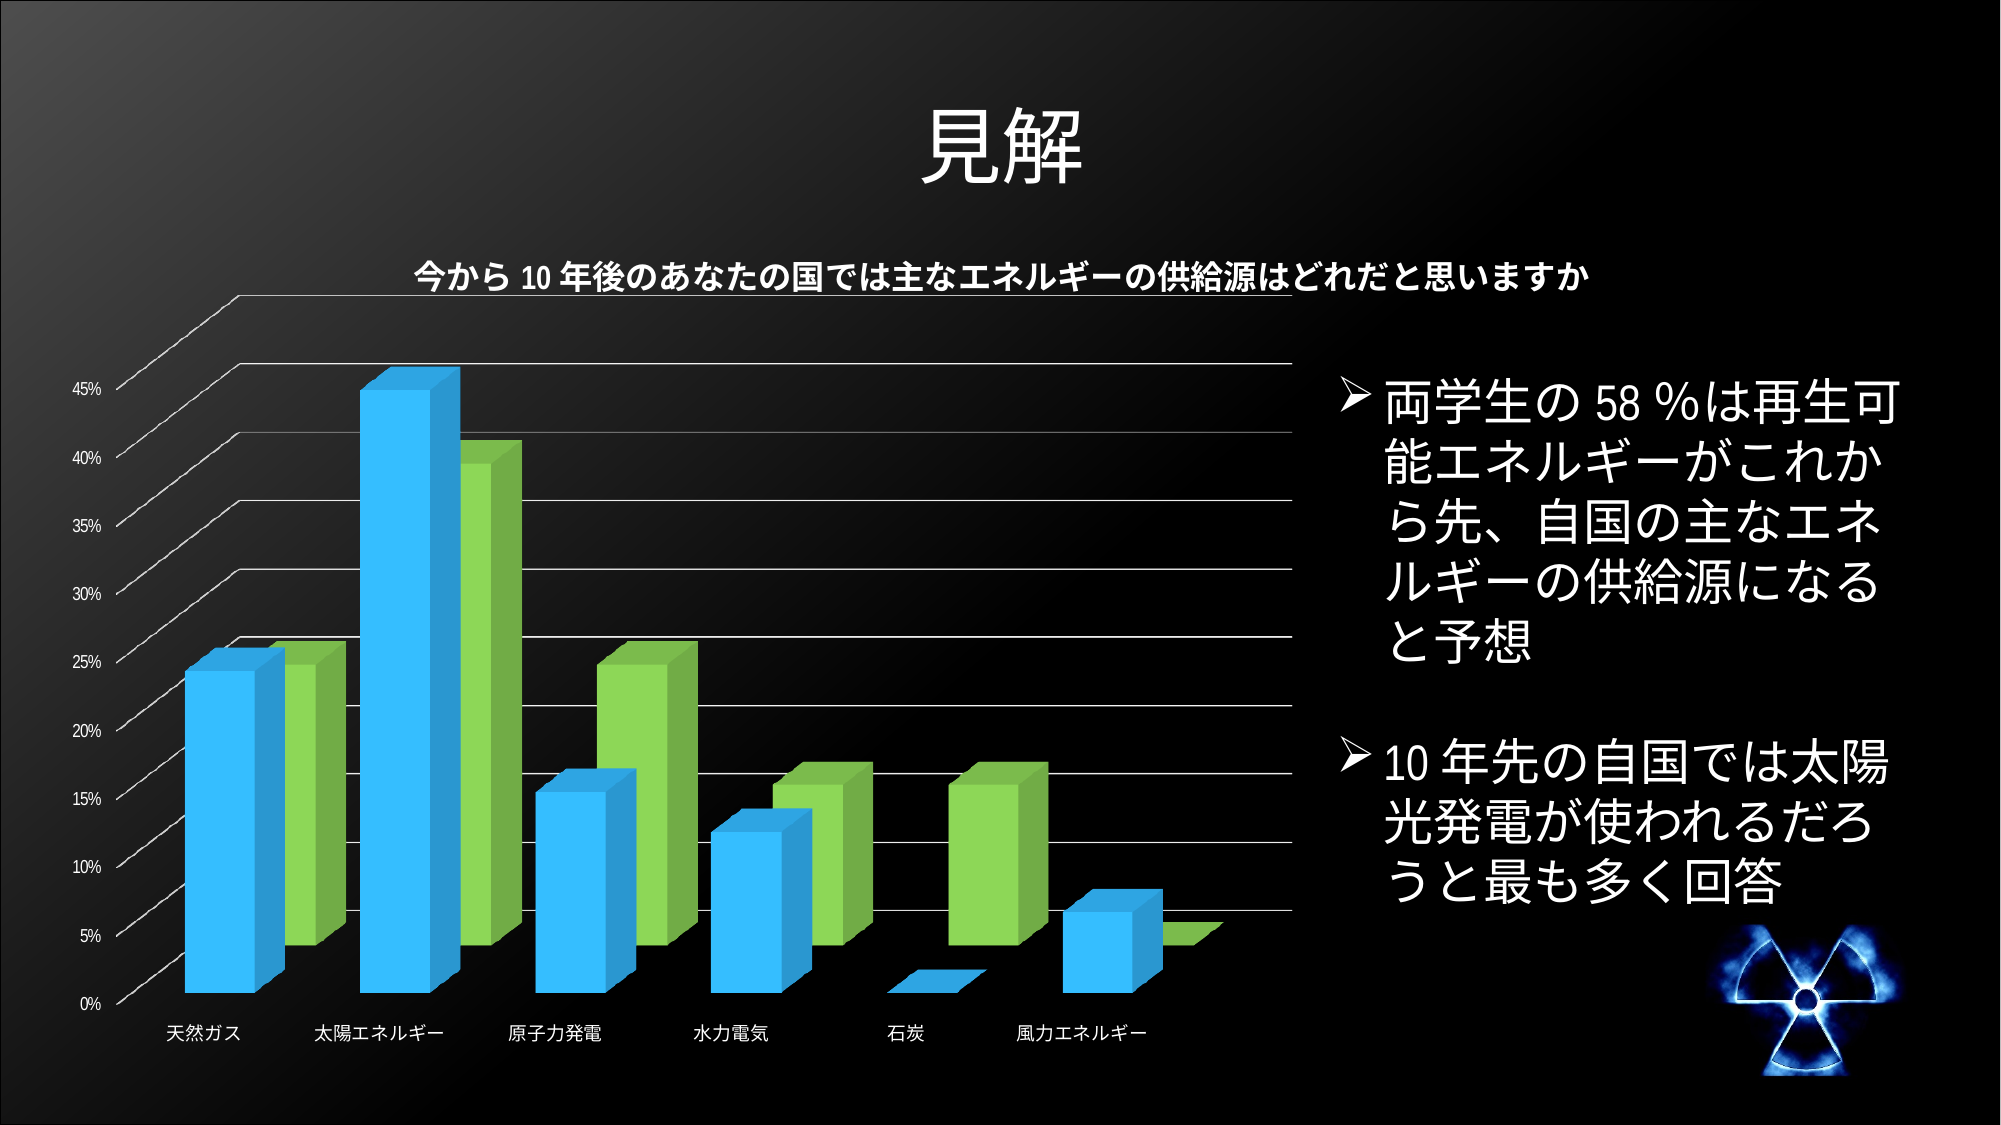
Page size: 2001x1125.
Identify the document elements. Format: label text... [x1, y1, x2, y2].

text_box 今から10年後のあなたの国では主なエネルギーの供給源はどれだと思いますか [383, 248, 1620, 304]
picture [1617, 882, 1995, 1118]
title 見解 [180, 0, 1824, 288]
chart [35, 280, 1330, 1062]
text_box 両学生の58％は再生可能エネルギーがこれから先、自国の主なエネルギーの供給源になると予想 10年先の自国では太陽光発電が使われるだろうと最も多く回答 [1330, 363, 1918, 918]
